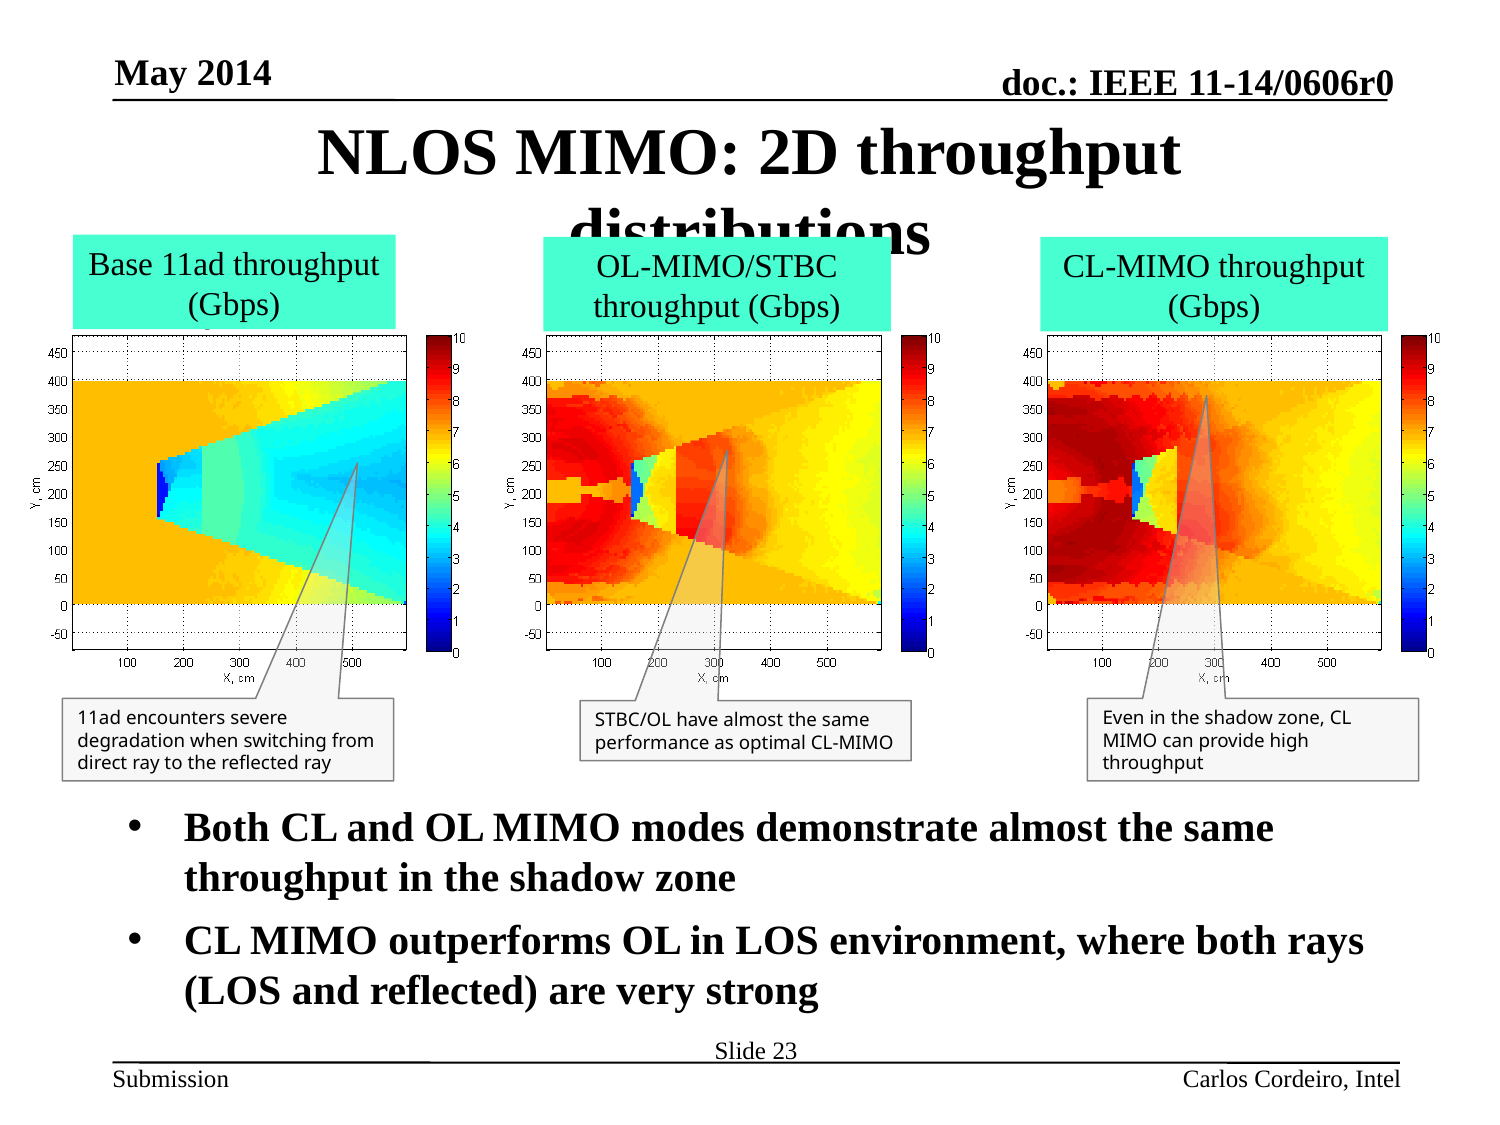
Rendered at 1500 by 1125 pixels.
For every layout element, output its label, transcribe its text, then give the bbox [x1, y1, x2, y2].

slide_number Slide 23 [712, 1034, 800, 1095]
text_box STBC/OL have almost the same performance as optimal CL-MIMO [580, 702, 912, 761]
text_box Even in the shadow zone, CL MIMO can provide high throughput [1087, 702, 1419, 781]
text_box Base 11ad throughput (Gbps) [72, 234, 396, 296]
picture [0, 298, 1500, 693]
footer Carlos Cordeiro, Intel [878, 1061, 1402, 1093]
title NLOS MIMO: 2D throughput distributions [112, 99, 1388, 276]
text_box CL-MIMO throughput (Gbps) [1040, 236, 1388, 296]
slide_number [114, 48, 423, 94]
text_box 11ad encounters severe degradation when switching from direct ray to the reflected ray [62, 702, 394, 781]
text_box OL-MIMO/STBC throughput (Gbps) [543, 236, 891, 296]
list Both CL and OL MIMO modes demonstrate almost the same throughput in the shadow zone CL MIMO outperforms OL in LOS environment, where both rays (LOS and reflected) are very strong [112, 792, 1388, 1047]
